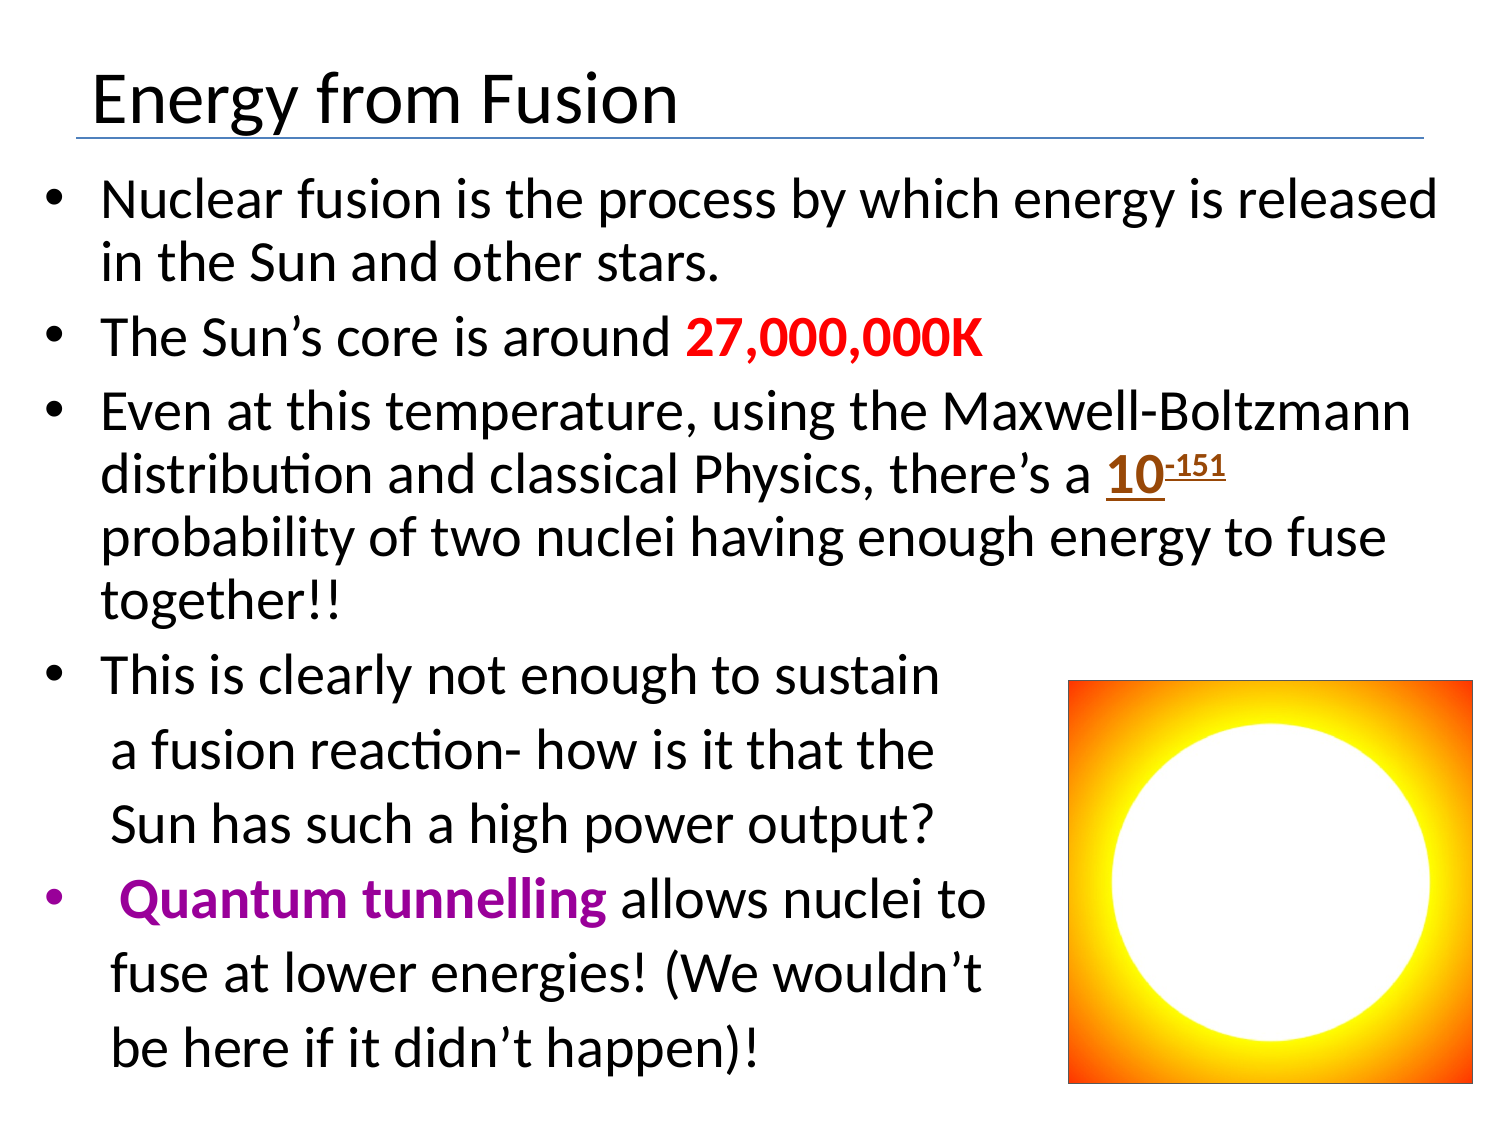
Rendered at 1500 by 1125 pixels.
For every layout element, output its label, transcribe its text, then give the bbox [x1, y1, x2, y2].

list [1068, 680, 1473, 1085]
list Nuclear fusion is the process by which energy is released in the Sun and other stars. The Sun’s core is around 27,000,000K Even at this temperature, using the Maxwell-Boltzmann distribution and classical Physics, there’s a 10-151 probability of two nuclei having enough energy to fuse together!! This is clearly not enough to sustain a fusion reaction- how is it that the Sun has such a high power output? Quantum tunnelling allows nuclei to fuse at lower energies! (We wouldn’t be here if it didn’t happen)! [29, 160, 1477, 1083]
title Energy from Fusion [76, 0, 1427, 160]
